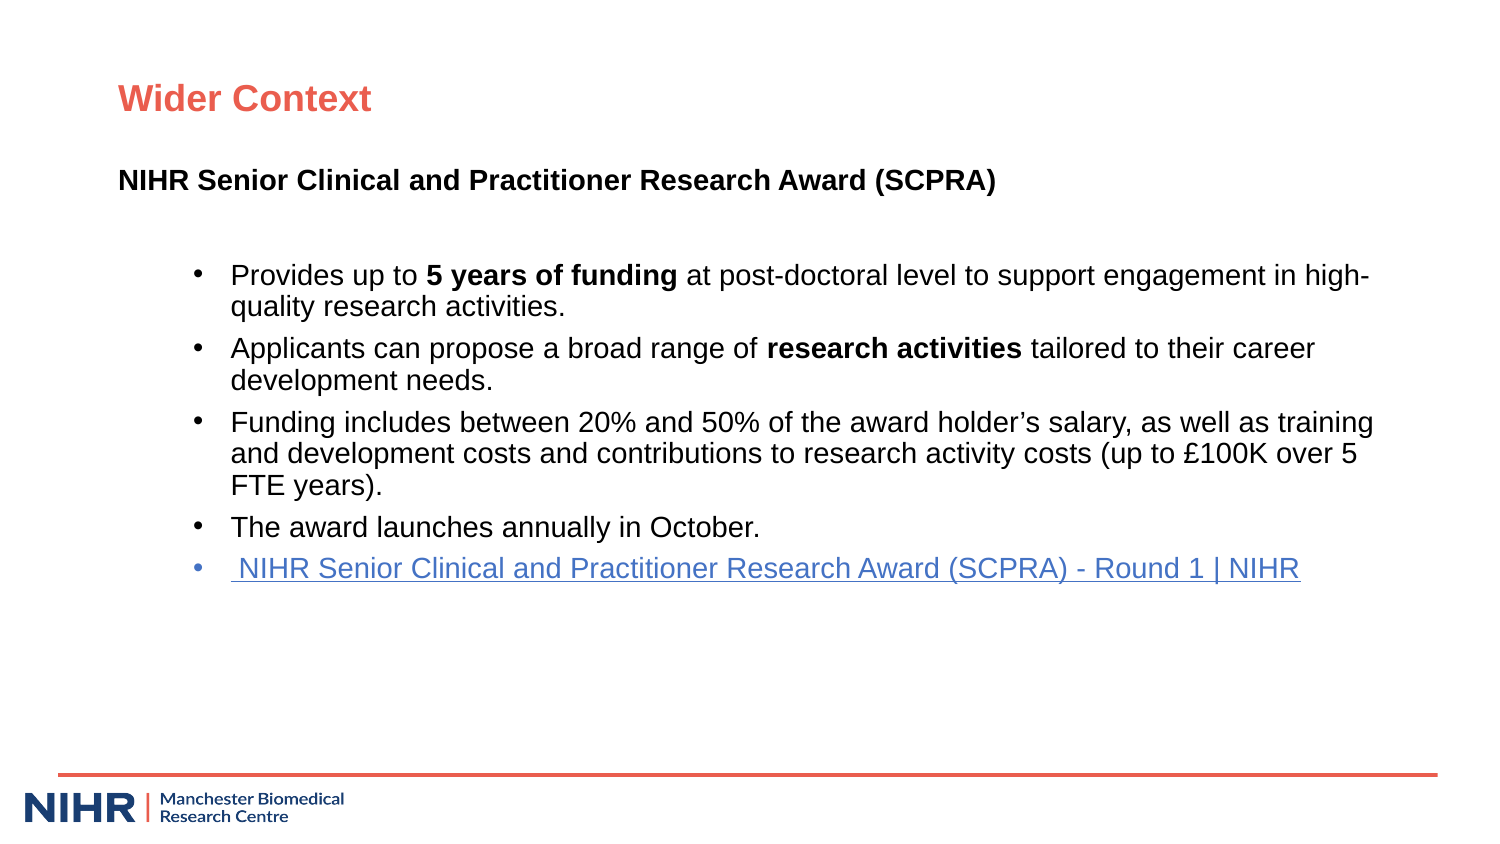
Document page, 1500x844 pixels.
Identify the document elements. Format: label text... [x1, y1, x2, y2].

picture [0, 771, 371, 844]
title Wider Context [103, 44, 1397, 154]
list NIHR Senior Clinical and Practitioner Research Award (SCPRA) Provides up to 5 years of funding at post-doctoral level to support engagement in high-quality research activities. Applicants can propose a broad range of research activities tailored to their career development needs. Funding includes between 20% and 50% of the award holder’s salary, as well as training and development costs and contributions to research activity costs (up to £100K over 5 FTE years). The award launches annually in October. NIHR Senior Clinical and Practitioner Research Award (SCPRA) - Round 1 | NIHR [103, 158, 1397, 710]
